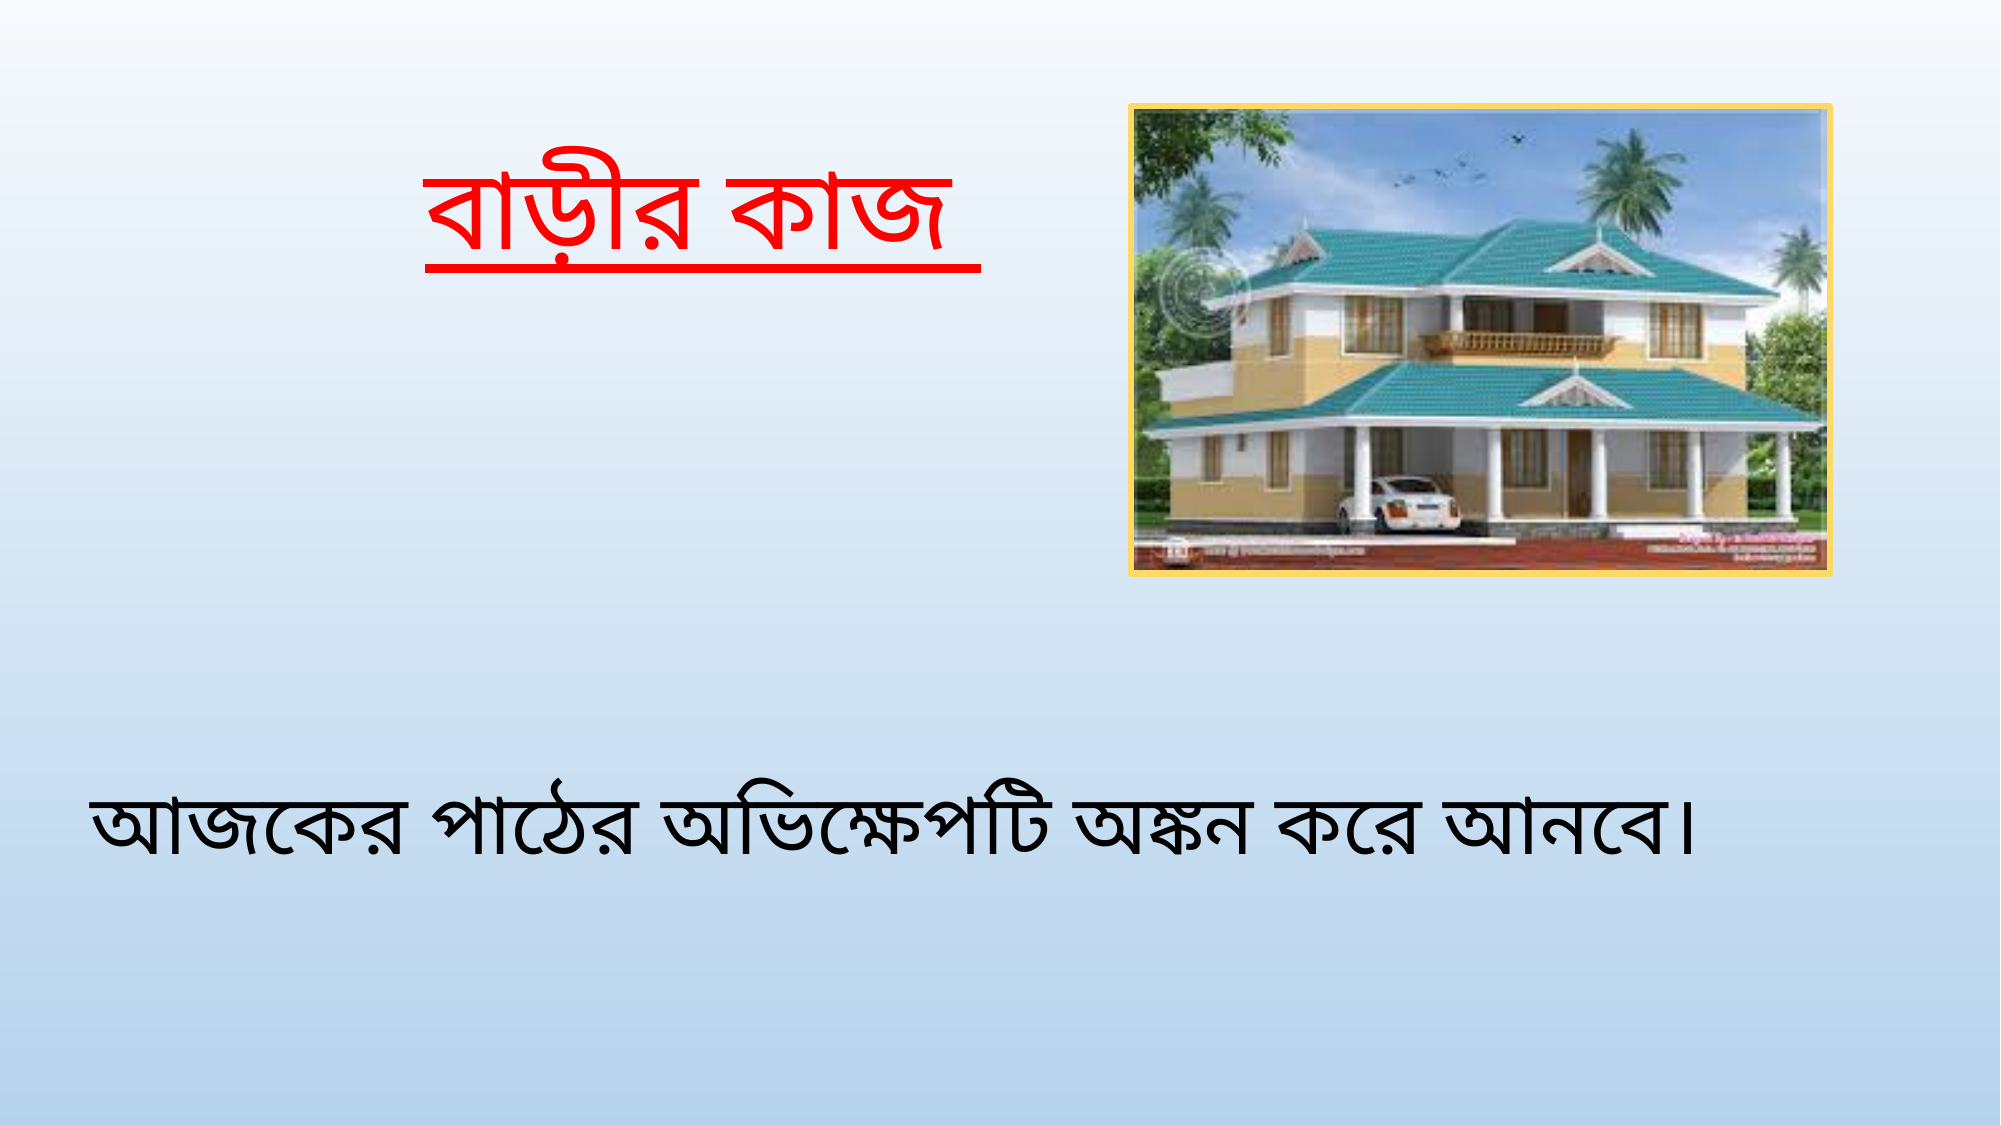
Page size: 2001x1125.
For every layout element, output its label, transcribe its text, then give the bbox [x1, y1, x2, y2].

picture [1133, 109, 1827, 571]
text_box আজকের পাঠের অভিক্ষেপটি অঙ্কন করে আনবে। [53, 763, 1827, 879]
text_box বাড়ীর কাজ [409, 129, 1128, 280]
